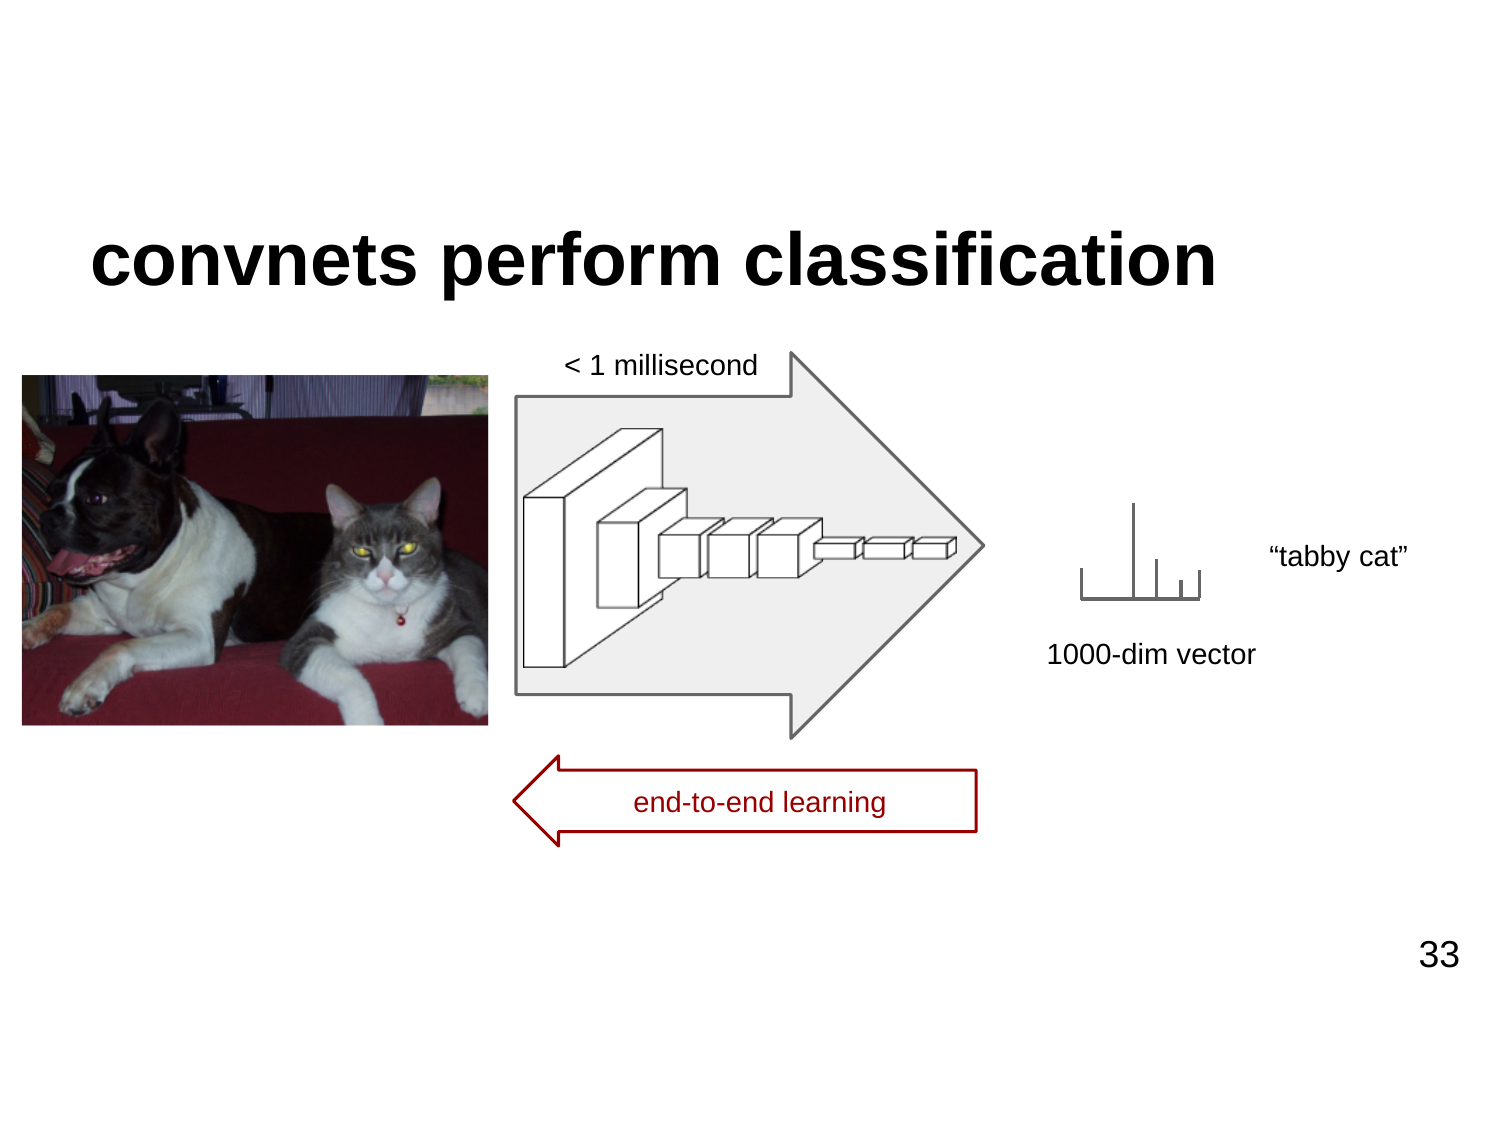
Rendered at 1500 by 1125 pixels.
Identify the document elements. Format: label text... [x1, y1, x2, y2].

text_box [962, 523, 984, 568]
picture [21, 375, 491, 728]
title convnets perform classification [75, 174, 1425, 315]
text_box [1031, 502, 1426, 703]
picture [523, 428, 957, 669]
text_box [516, 352, 865, 739]
text_box < 1 millisecond [549, 331, 790, 396]
text_box end-to-end learning [513, 755, 977, 847]
slide_number 33 [1403, 919, 1494, 985]
